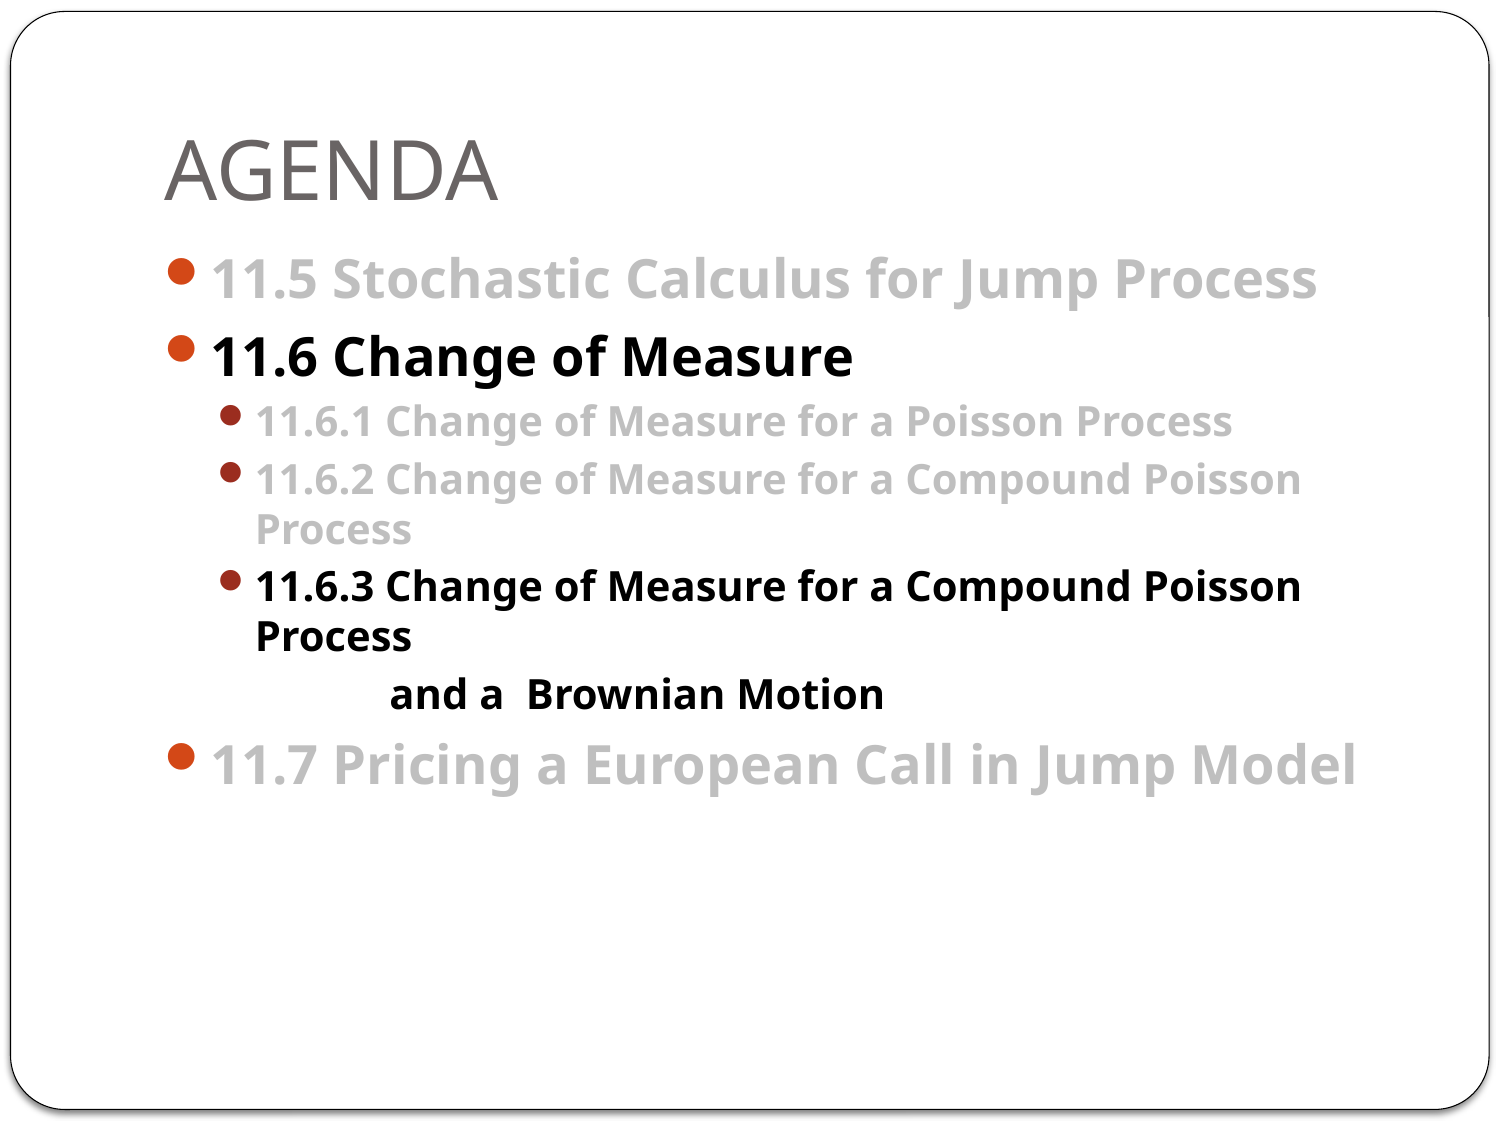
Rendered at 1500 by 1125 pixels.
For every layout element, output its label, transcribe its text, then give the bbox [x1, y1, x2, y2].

title AGENDA [150, 45, 1425, 233]
list 11.5 Stochastic Calculus for Jump Process 11.6 Change of Measure 11.6.1 Change of Measure for a Poisson Process 11.6.2 Change of Measure for a Compound Poisson Process 11.6.3 Change of Measure for a Compound Poisson Process and a Brownian Motion 11.7 Pricing a European Call in Jump Model [150, 237, 1425, 988]
